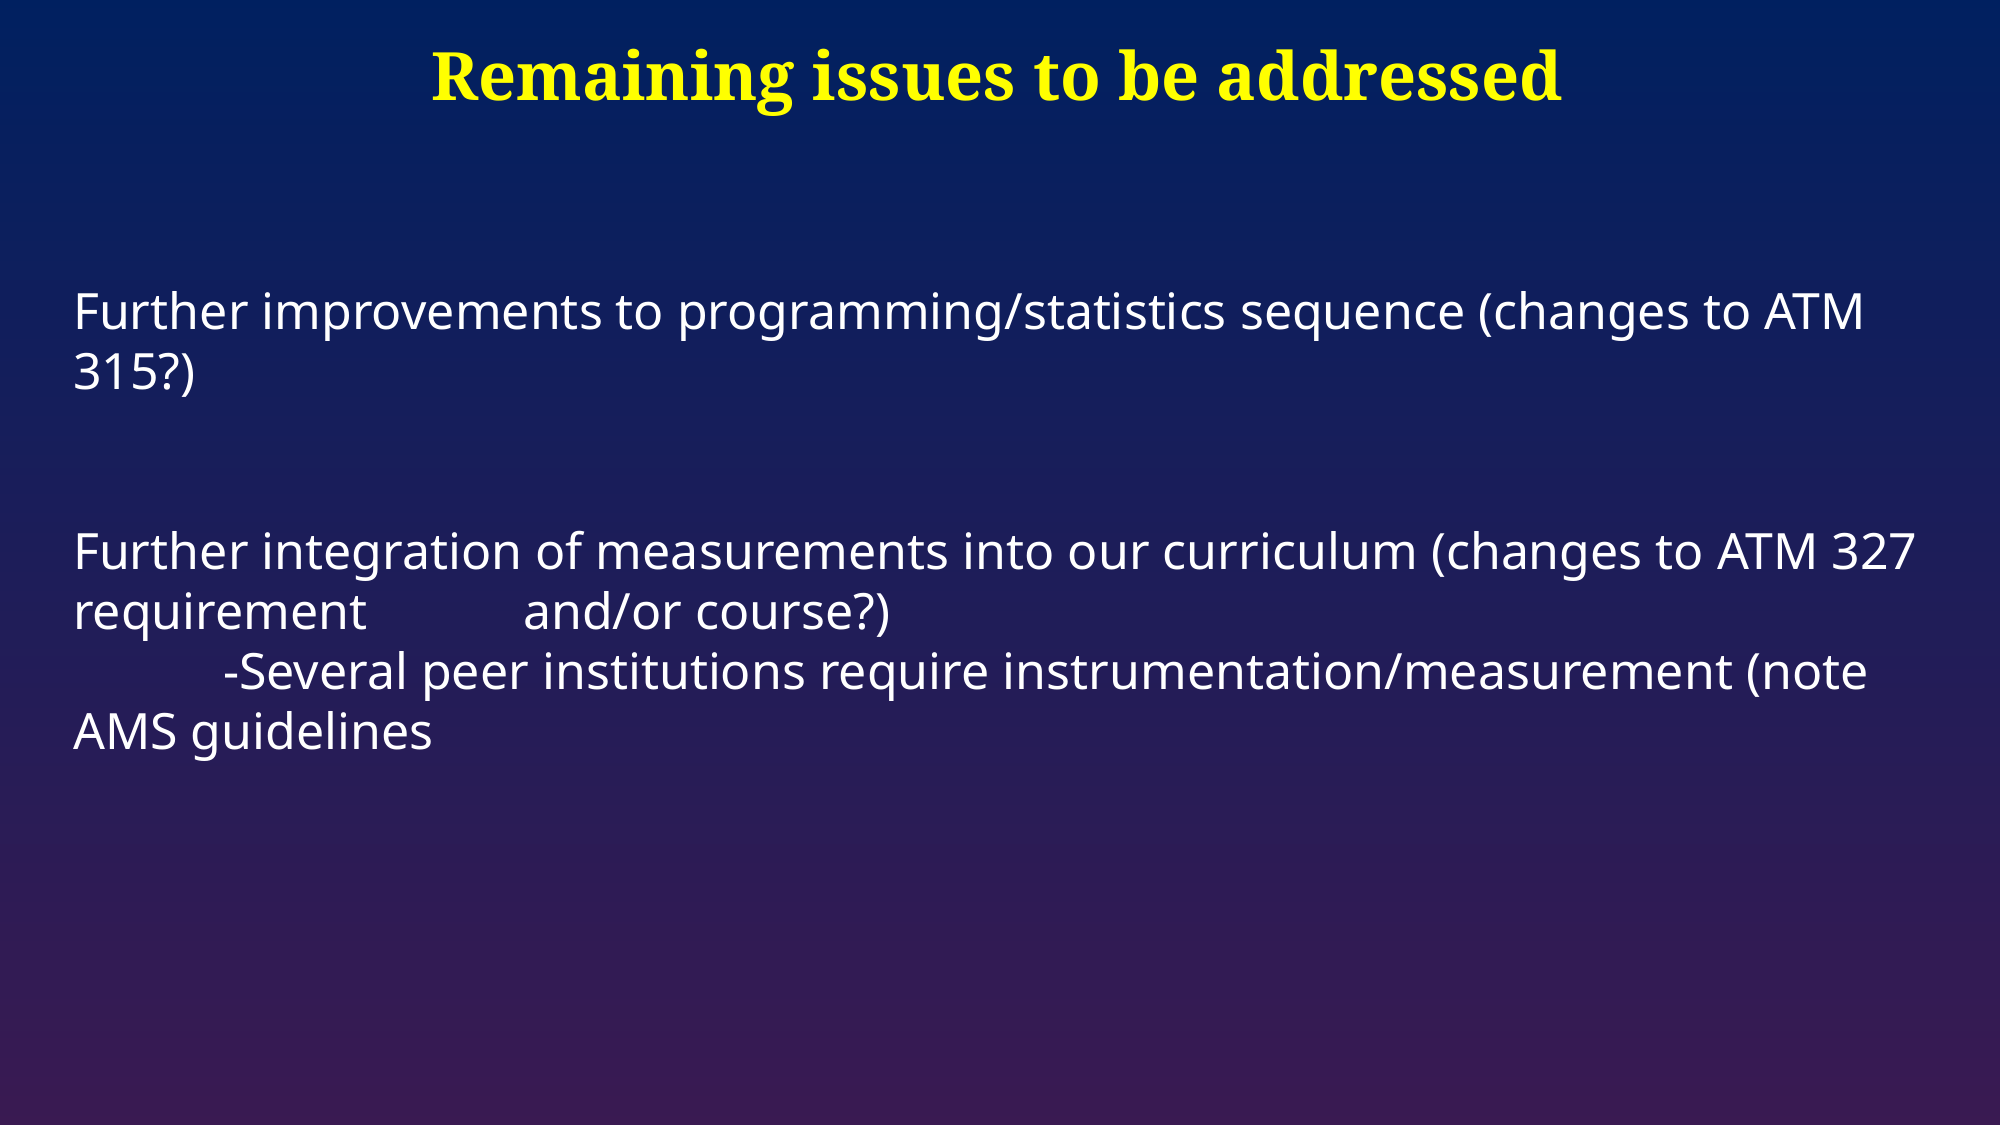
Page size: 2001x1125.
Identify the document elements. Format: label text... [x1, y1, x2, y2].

text_box Further improvements to programming/statistics sequence (changes to ATM 315?) Further integration of measurements into our curriculum (changes to ATM 327 requirement and/or course?) -Several peer institutions require instrumentation/measurement (note AMS guidelines [58, 151, 1934, 767]
text_box Remaining issues to be addressed [24, 26, 1971, 121]
